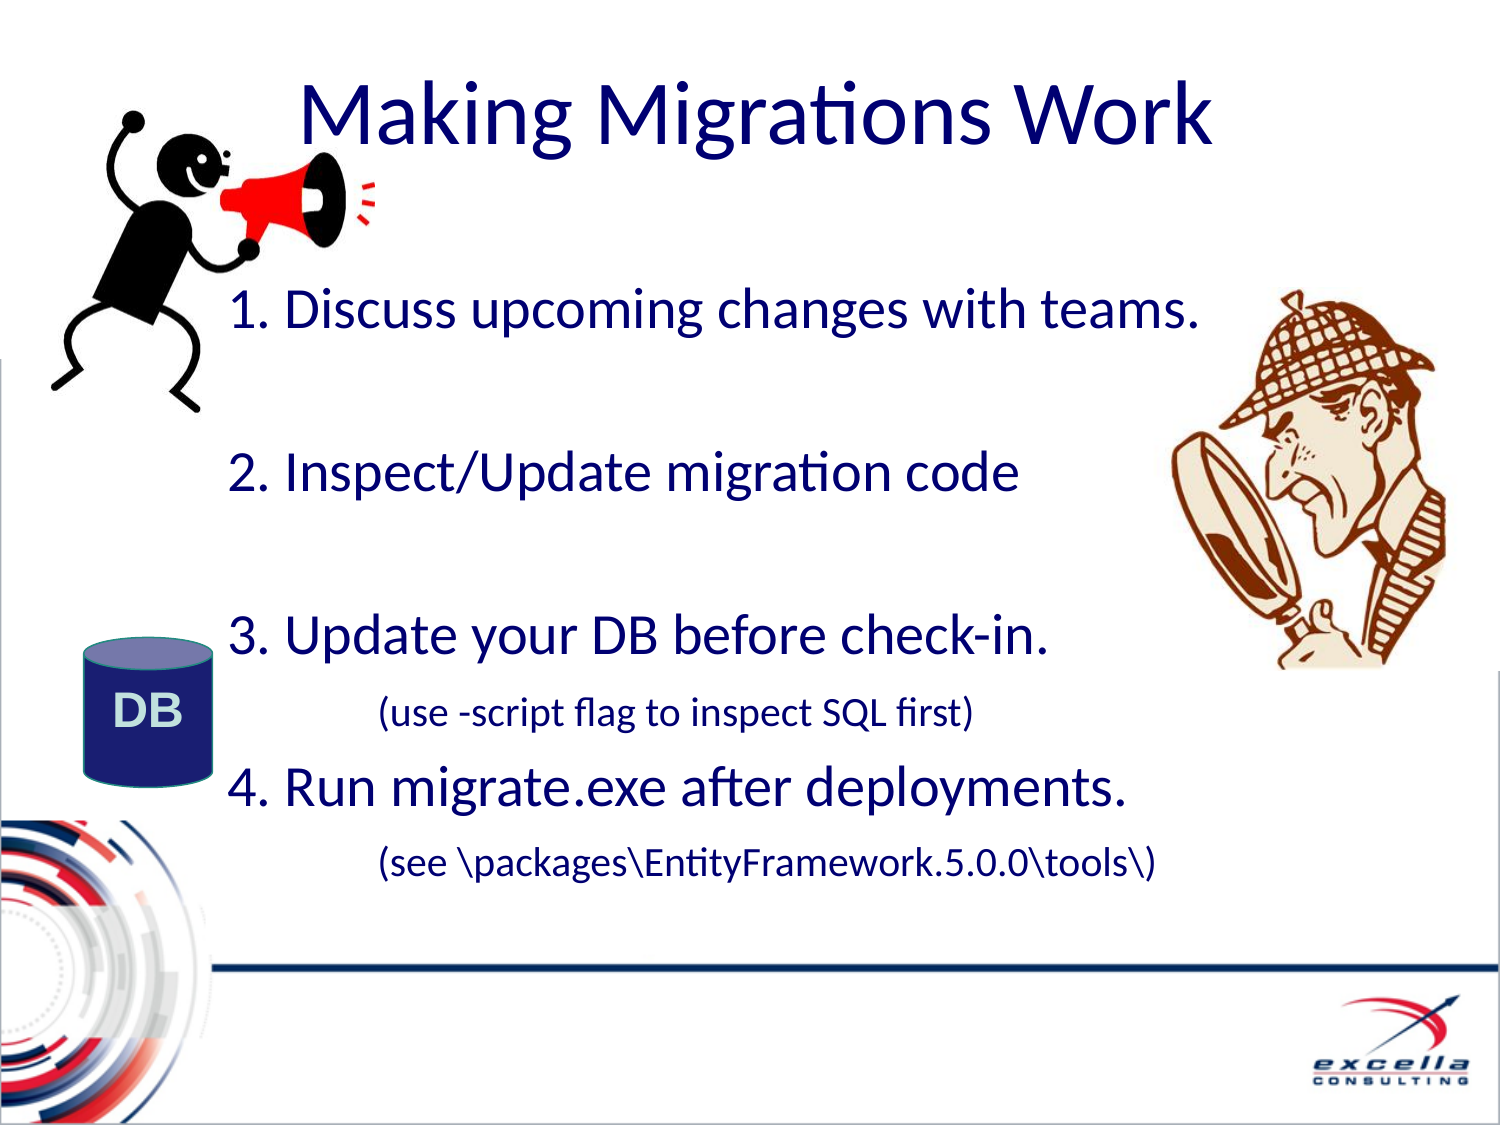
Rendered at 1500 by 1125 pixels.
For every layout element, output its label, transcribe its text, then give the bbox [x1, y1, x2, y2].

title Making Migrations Work [99, 45, 1413, 233]
list 1. Discuss upcoming changes with teams. 2. Inspect/Update migration code 3. Update your DB before check-in. (use -script flag to inspect SQL first) 4. Run migrate.exe after deployments. (see \packages\EntityFramework.5.0.0\tools\) [212, 262, 1413, 938]
text_box DB [83, 637, 213, 788]
picture [0, 99, 1500, 1125]
